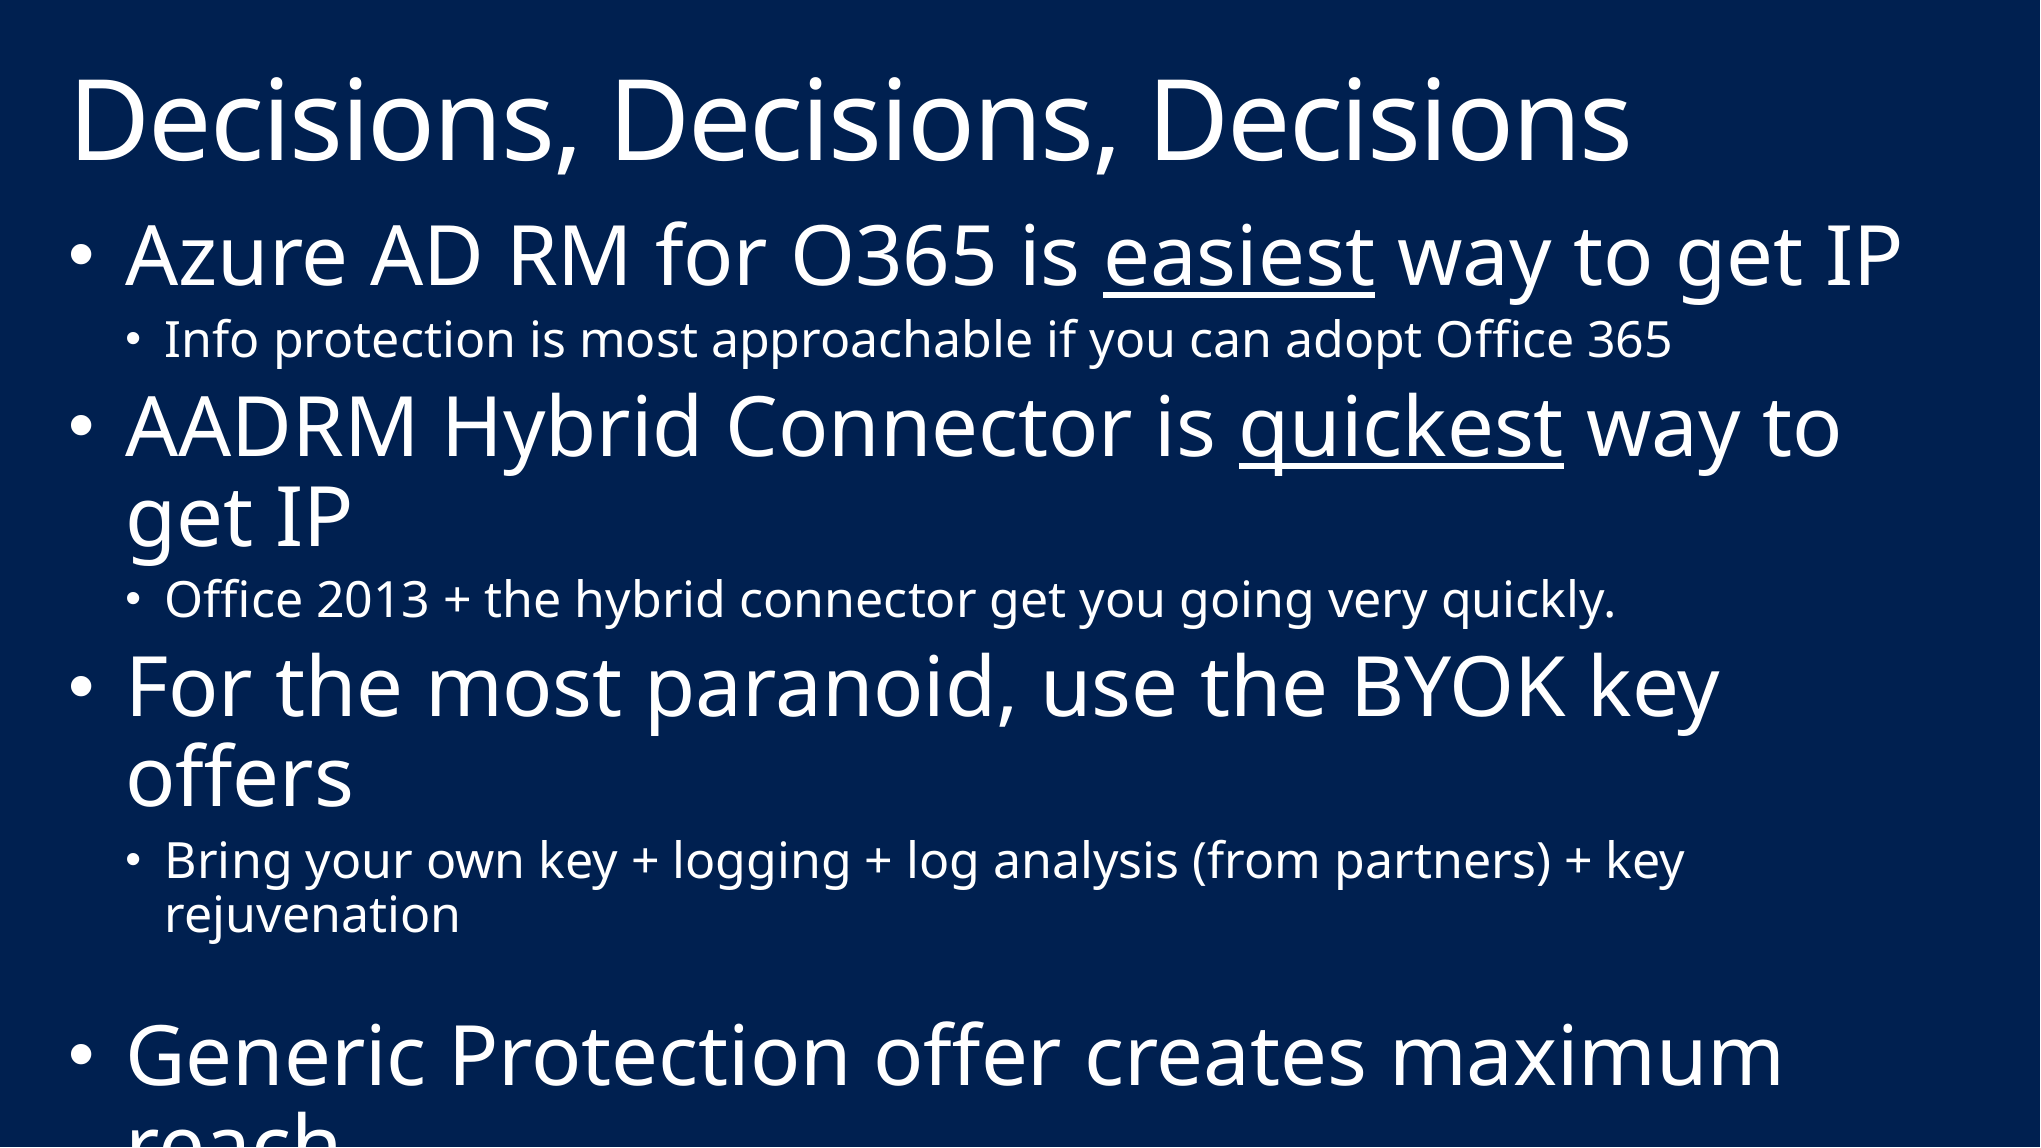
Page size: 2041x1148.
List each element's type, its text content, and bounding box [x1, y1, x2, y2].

title Decisions, Decisions, Decisions [45, 48, 1996, 200]
list Azure AD RM for O365 is easiest way to get IP Info protection is most approachable if you can adopt Office 365 AADRM Hybrid Connector is quickest way to get IP Office 2013 + the hybrid connector get you going very quickly. For the most paranoid, use the BYOK key offers Bring your own key + logging + log analysis (from partners) + key rejuvenation Generic Protection offer creates maximum reach If your favorite RMS-enlightened app is not yet on yet on your platform, then use *.PFILE protection. It assumes a bit more trust (and there is a greater risk of data leakage) but works everywhere and is far, far better than what you do now(!). IPViewer and new SDKS available on 6 platforms [45, 200, 1996, 1148]
